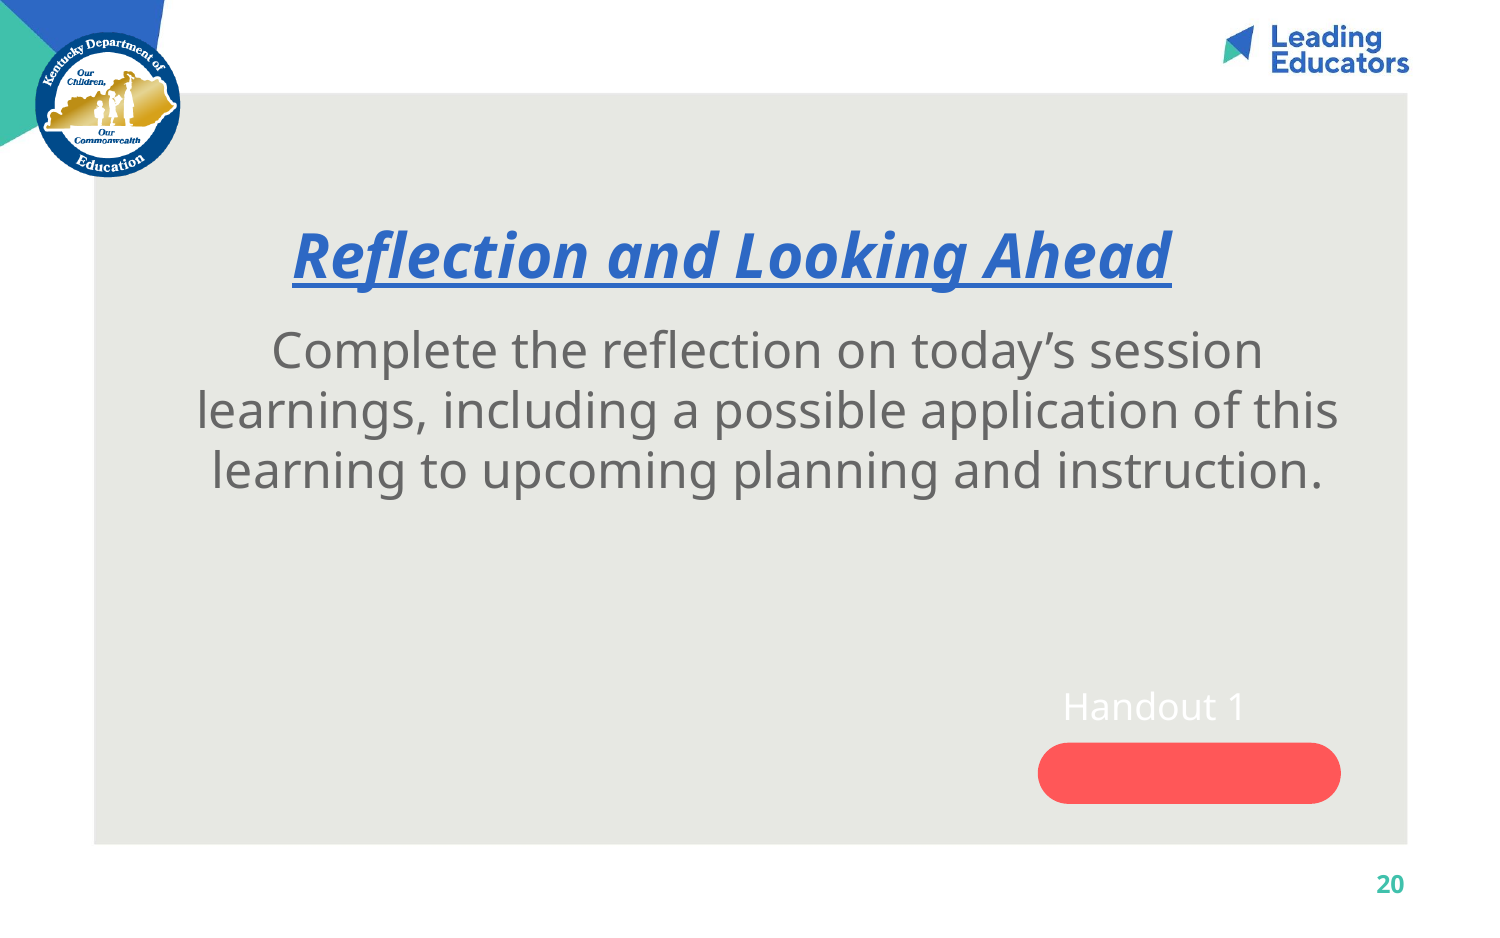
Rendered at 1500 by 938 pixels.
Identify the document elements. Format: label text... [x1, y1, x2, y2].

picture [0, 0, 1500, 938]
text_box 20 [1149, 849, 1480, 922]
text_box Handout 1 [1037, 742, 1341, 804]
title Reflection and Looking Ahead [94, 189, 1385, 317]
text_box Complete the reflection on today’s session learnings, including a possible application of this learning to upcoming planning and instruction. [151, 303, 1385, 605]
